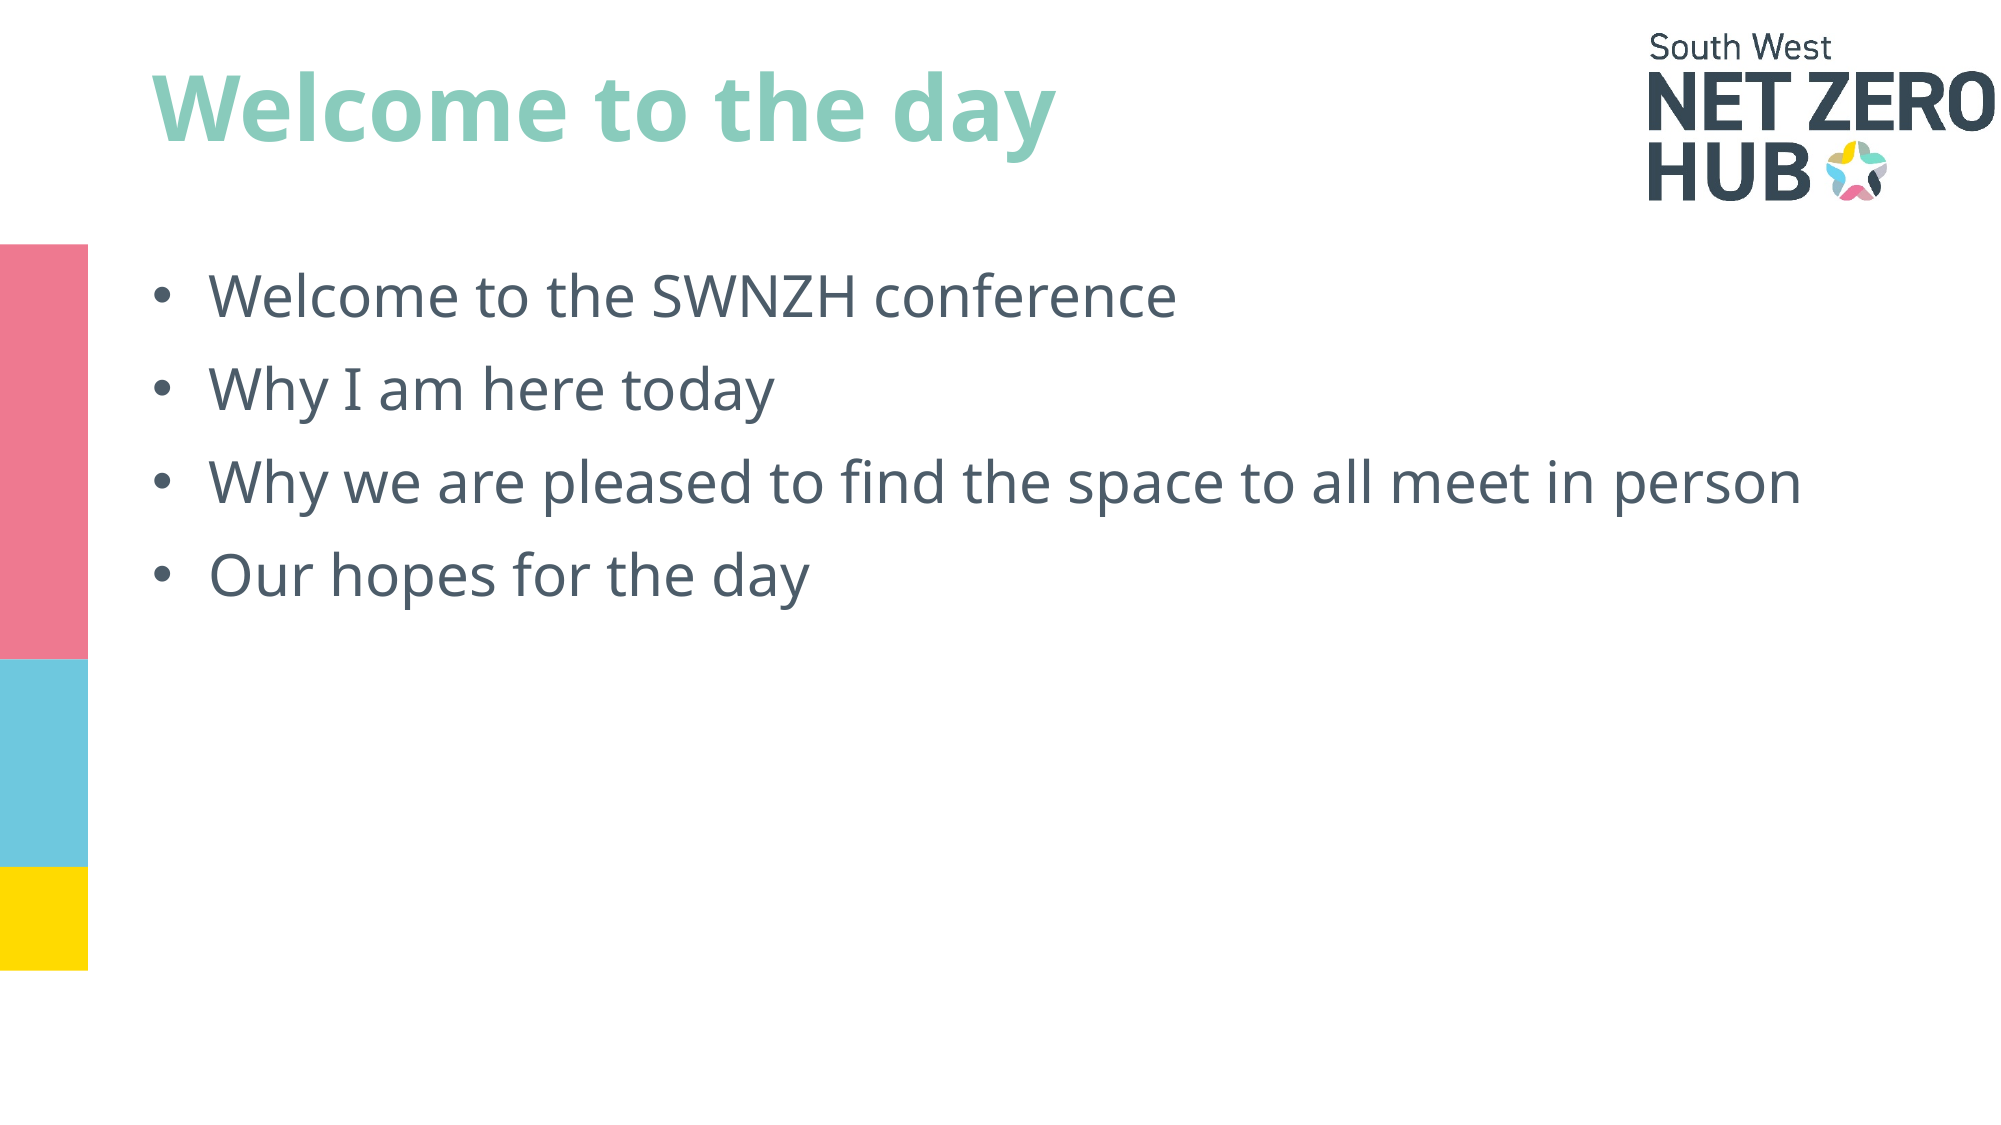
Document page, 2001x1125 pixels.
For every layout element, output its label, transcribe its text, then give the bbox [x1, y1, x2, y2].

text_box Welcome to the SWNZH conference Why I am here today Why we are pleased to find the space to all meet in person Our hopes for the day [137, 241, 1940, 616]
title Welcome to the day [137, 34, 1638, 189]
picture [1649, 33, 1995, 201]
